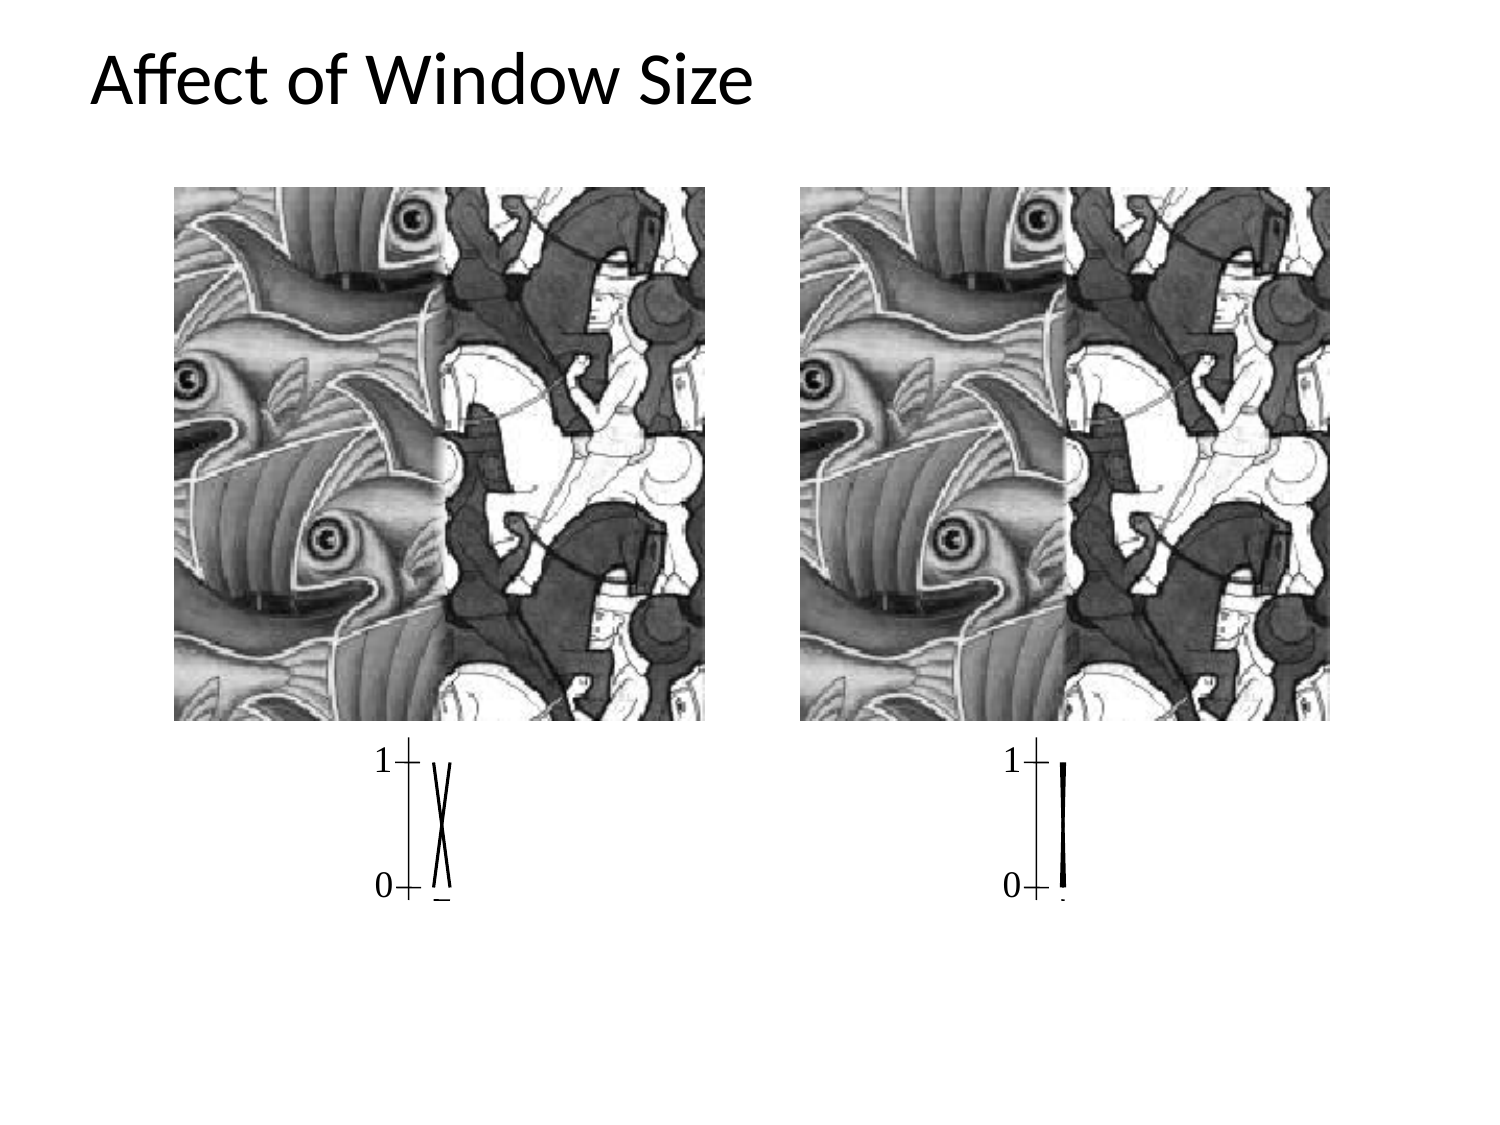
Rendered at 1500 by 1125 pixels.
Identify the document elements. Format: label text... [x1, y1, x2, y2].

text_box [358, 730, 451, 913]
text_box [987, 852, 1050, 913]
picture [174, 187, 705, 722]
picture [799, 187, 1330, 722]
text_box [987, 730, 1050, 788]
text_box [1061, 762, 1065, 901]
title Affect of Window Size [74, 0, 1426, 151]
